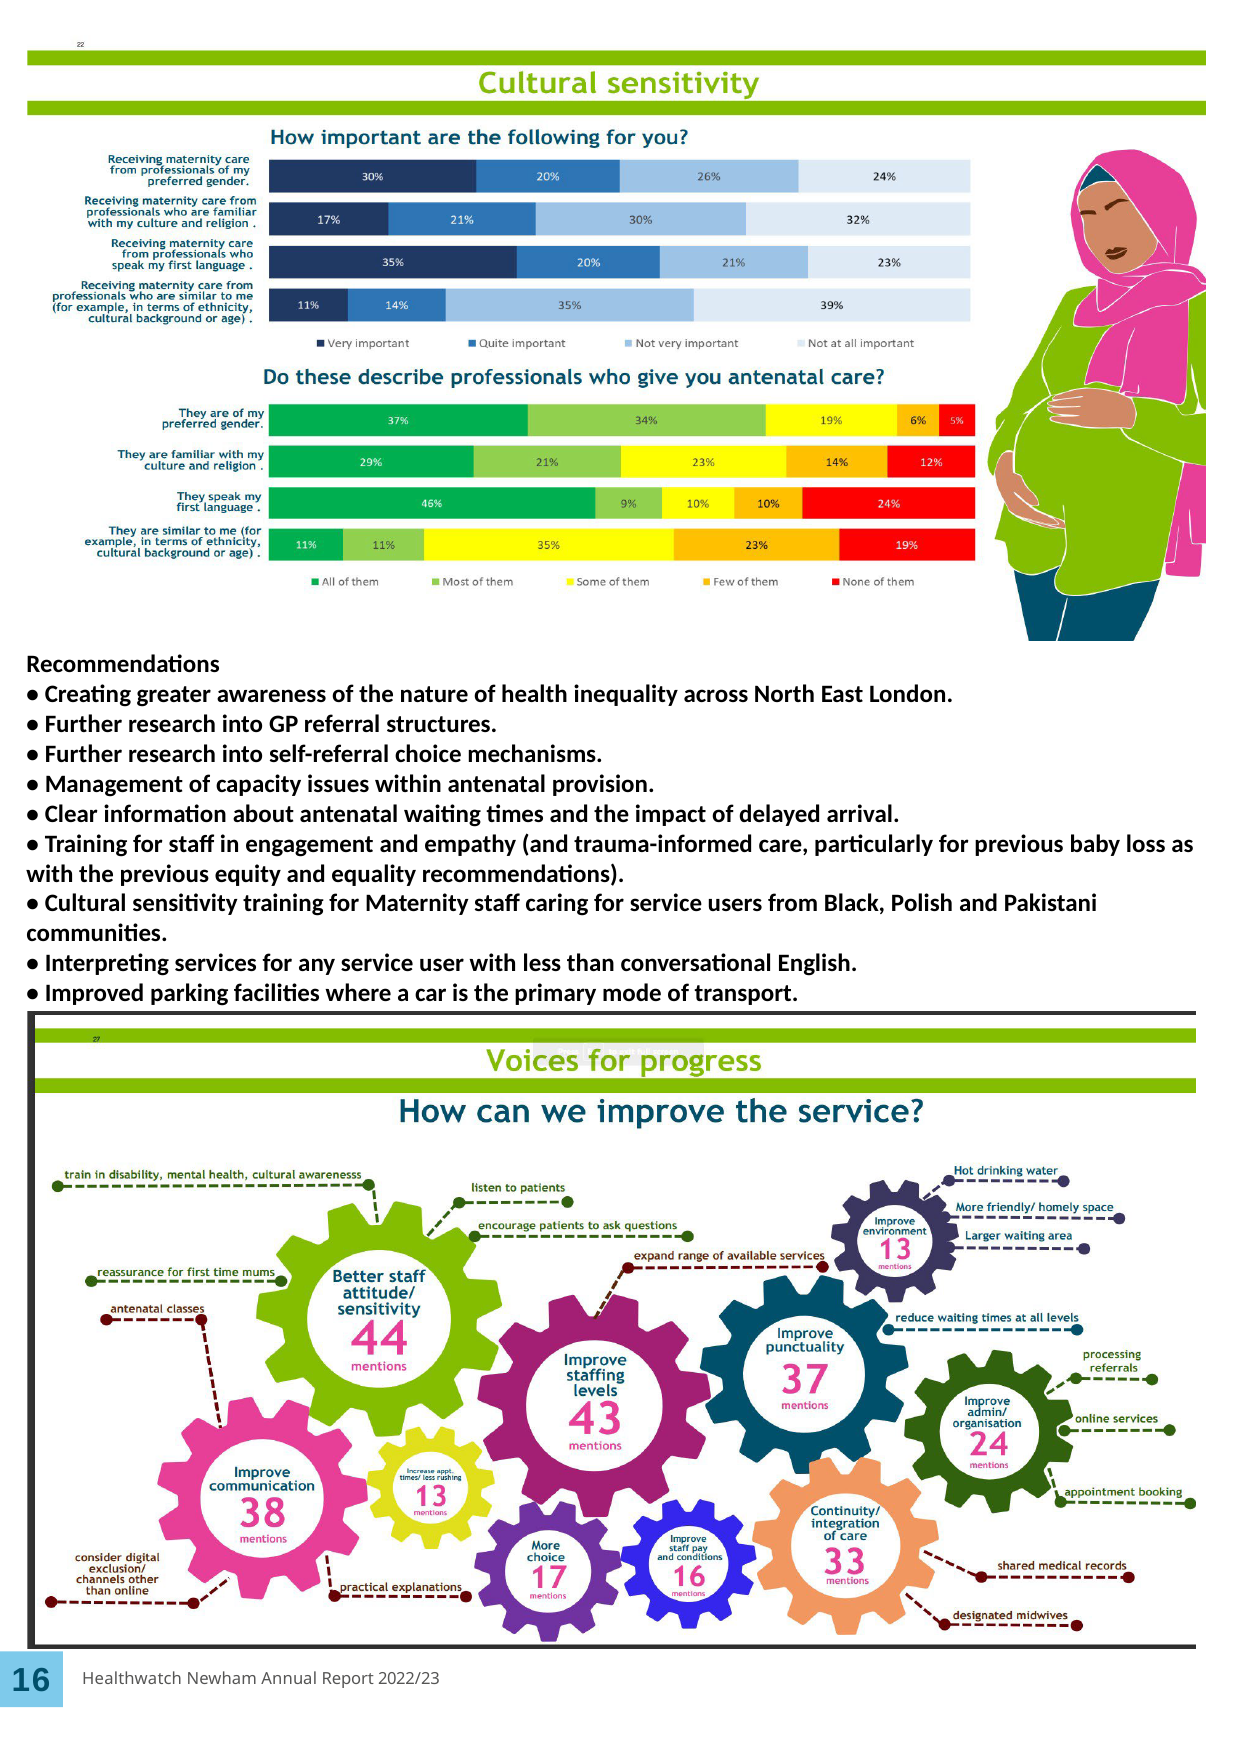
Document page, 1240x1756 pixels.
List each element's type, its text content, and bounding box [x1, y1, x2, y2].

slide_number 16 [5, 1654, 59, 1756]
picture [1060, 601, 1067, 607]
picture [26, 1011, 1197, 1649]
text_box Recommendations • Creating greater awareness of the nature of health inequality across North East London. • Further research into GP referral structures. • Further research into self-referral choice mechanisms. • Management of capacity issues within antenatal provision. • Clear information about antenatal waiting times and the impact of delayed arrival. • Training for staff in engagement and empathy (and trauma-informed care, particularly for previous baby loss as with the previous equity and equality recommendations). • Cultural sensitivity training for Maternity staff caring for service users from Black, Polish and Pakistani communities. • Interpreting services for any service user with less than conversational English. • Improved parking facilities where a car is the primary mode of transport. [11, 640, 1225, 1015]
picture [1059, 608, 1065, 623]
picture [27, 27, 1207, 641]
footer Healthwatch Newham Annual Report 2022/23 [80, 1665, 545, 1756]
